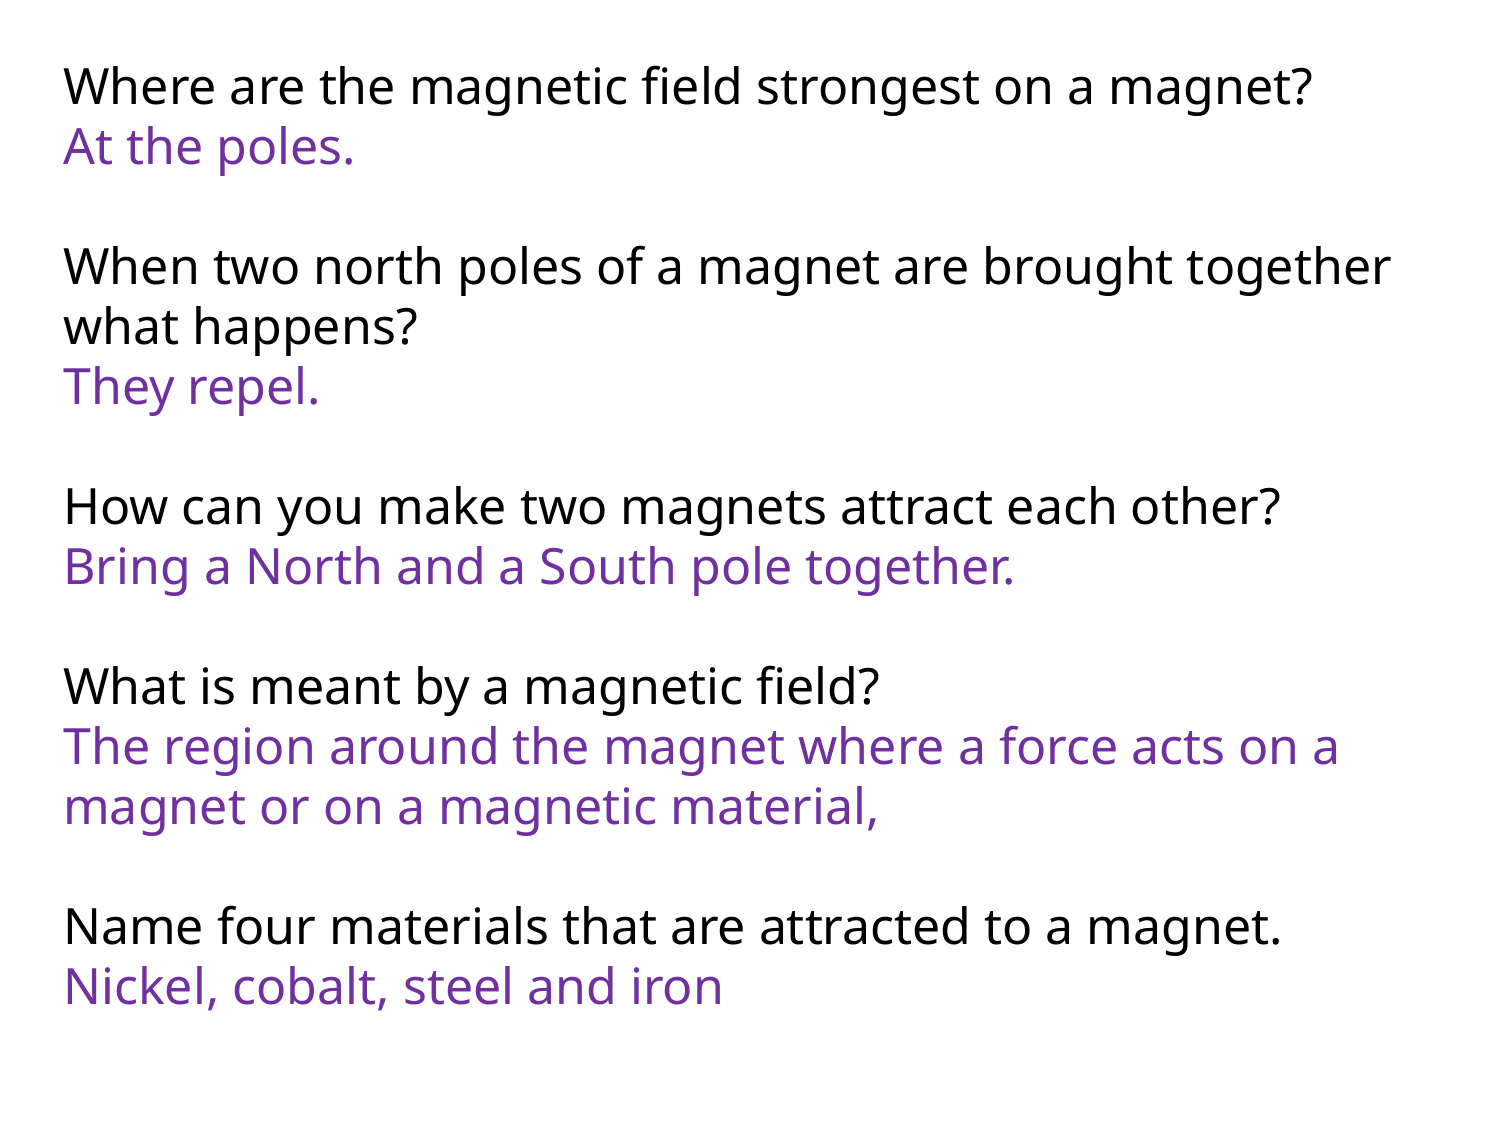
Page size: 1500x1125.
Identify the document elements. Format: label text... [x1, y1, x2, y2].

text_box Where are the magnetic field strongest on a magnet? At the poles. When two north poles of a magnet are brought together what happens? They repel. How can you make two magnets attract each other? Bring a North and a South pole together. What is meant by a magnetic field? The region around the magnet where a force acts on a magnet or on a magnetic material, Name four materials that are attracted to a magnet. Nickel, cobalt, steel and iron [48, 46, 1466, 1022]
